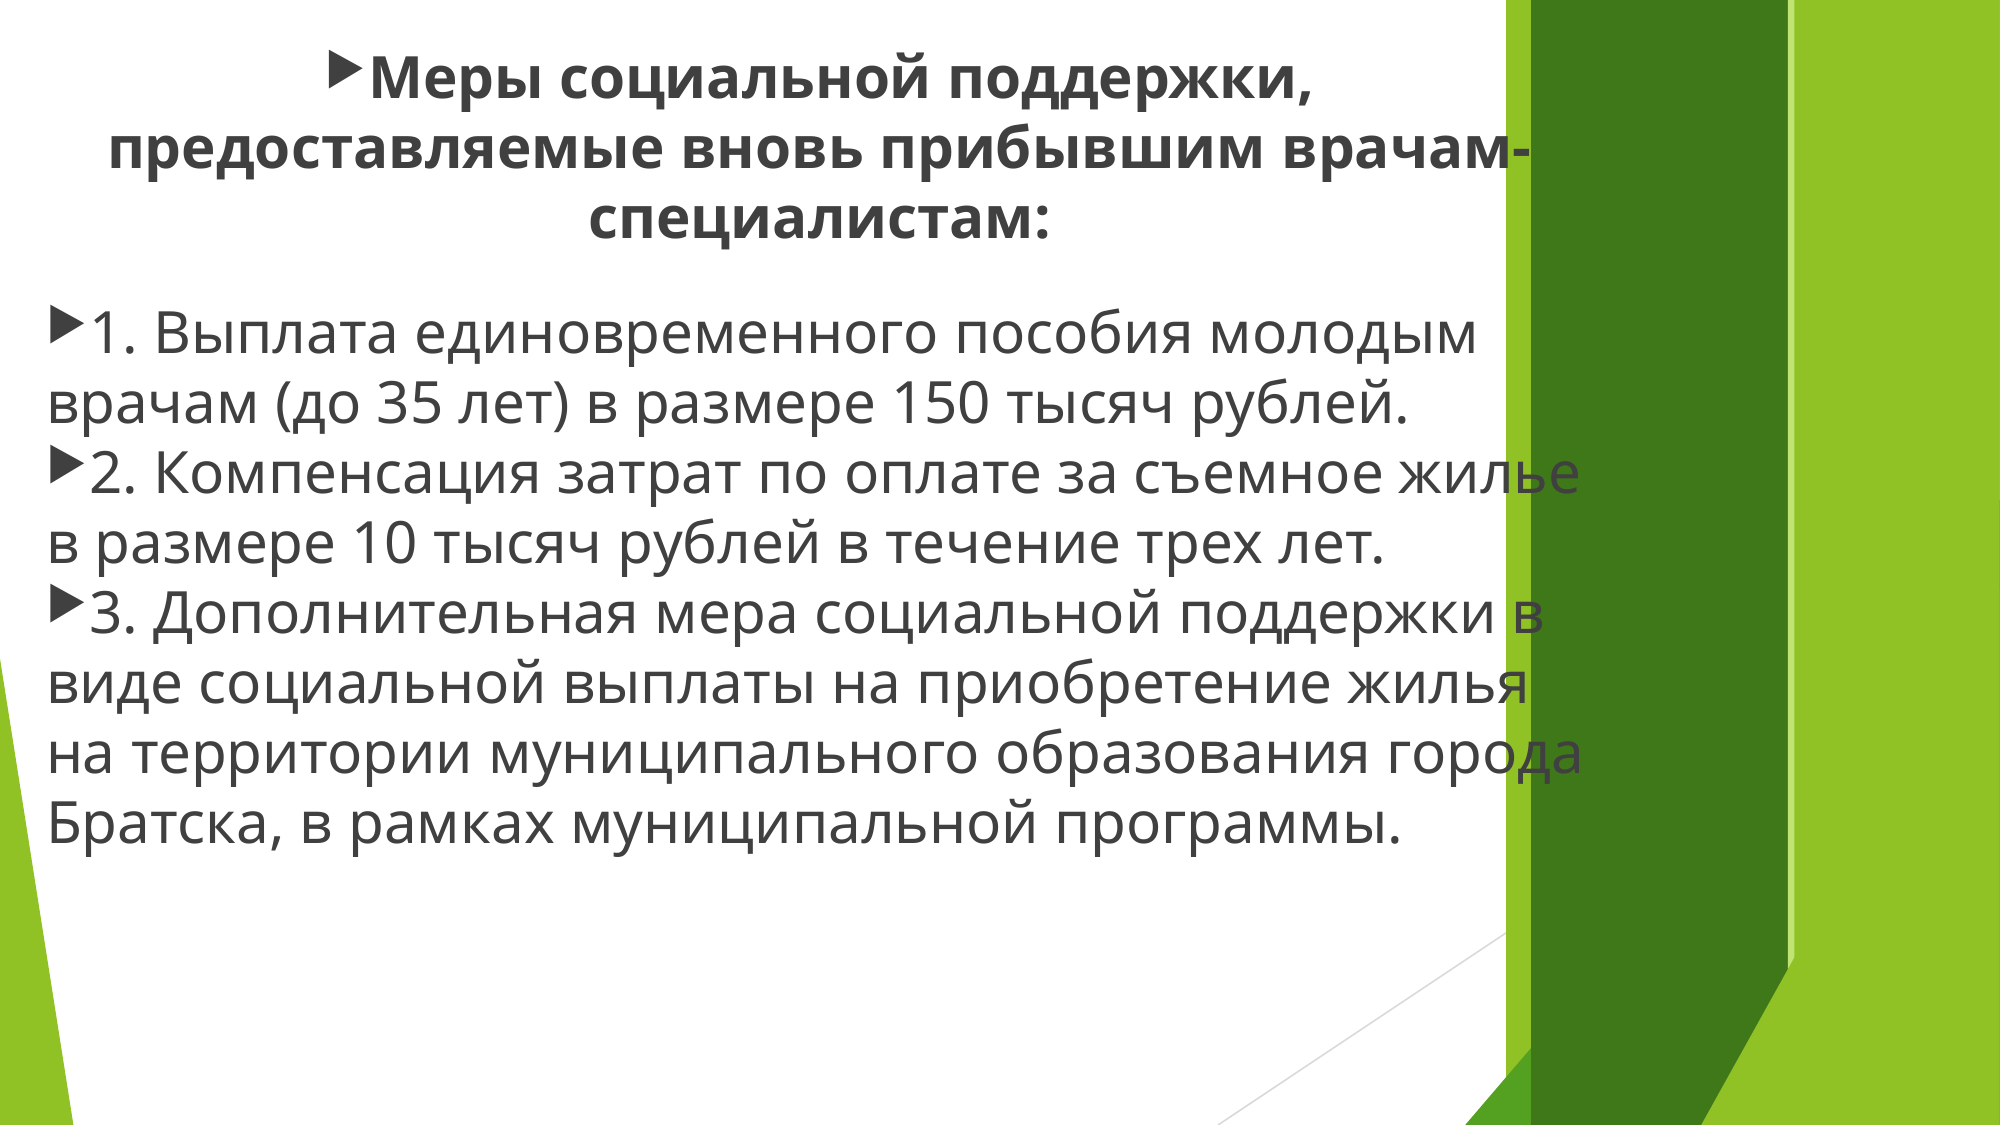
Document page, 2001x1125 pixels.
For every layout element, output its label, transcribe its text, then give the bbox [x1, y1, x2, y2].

text_box Меры социальной поддержки, предоставляемые вновь прибывшим врачам-специалистам: 1. Выплата единовременного пособия молодым врачам (до 35 лет) в размере 150 тысяч рублей. 2. Компенсация затрат по оплате за съемное жилье в размере 10 тысяч рублей в течение трех лет. 3. Дополнительная мера социальной поддержки в виде социальной выплаты на приобретение жилья на территории муниципального образования города Братска, в рамках муниципальной программы. [31, 32, 1608, 1085]
